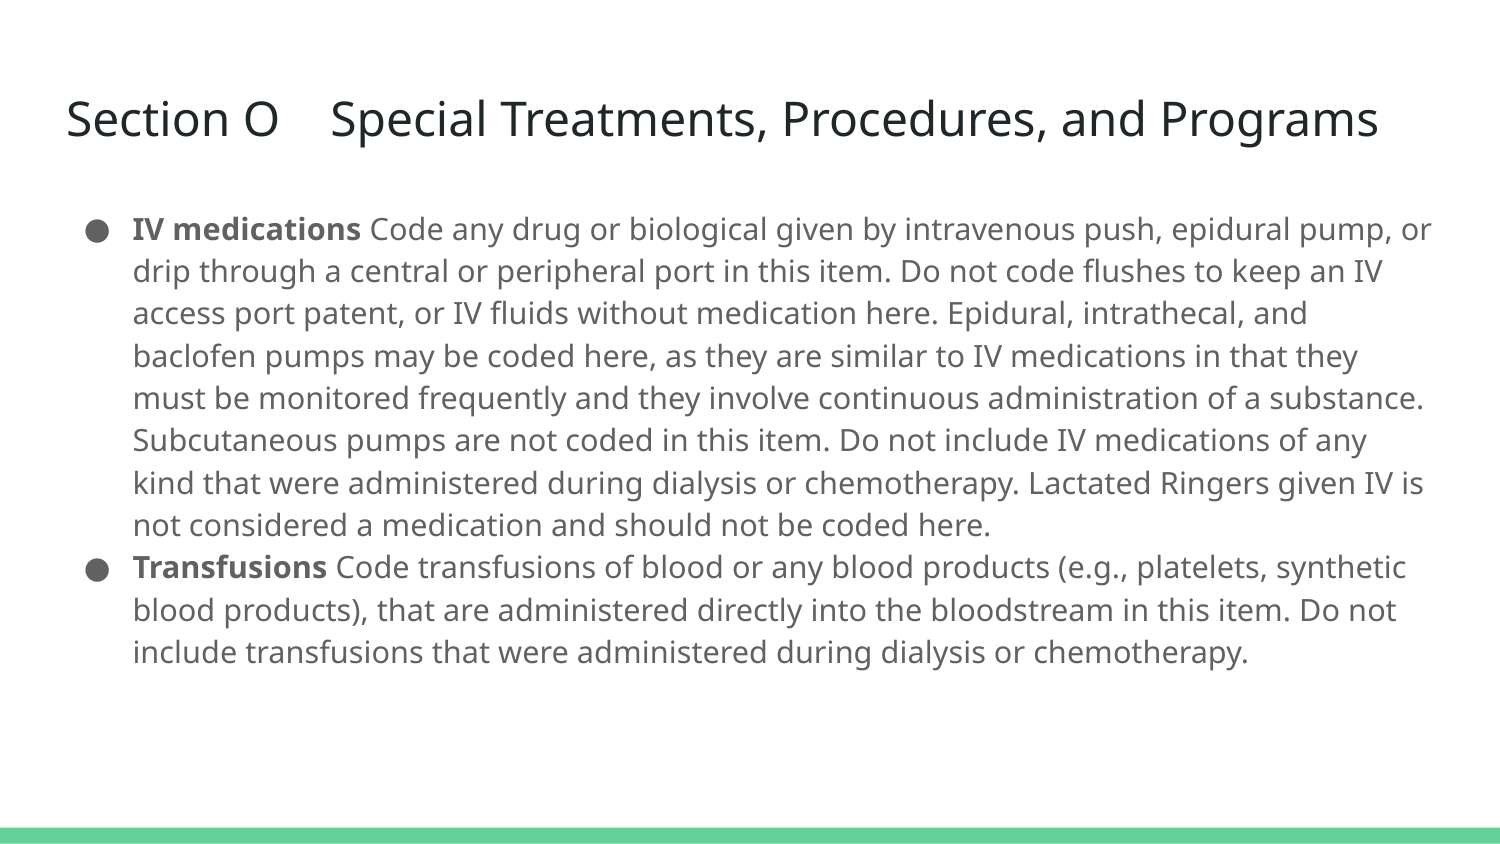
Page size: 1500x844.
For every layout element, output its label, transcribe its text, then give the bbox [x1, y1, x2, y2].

title Section O Special Treatments, Procedures, and Programs [51, 72, 1449, 167]
list IV medications Code any drug or biological given by intravenous push, epidural pump, or drip through a central or peripheral port in this item. Do not code flushes to keep an IV access port patent, or IV fluids without medication here. Epidural, intrathecal, and baclofen pumps may be coded here, as they are similar to IV medications in that they must be monitored frequently and they involve continuous administration of a substance. Subcutaneous pumps are not coded in this item. Do not include IV medications of any kind that were administered during dialysis or chemotherapy. Lactated Ringers given IV is not considered a medication and should not be coded here. Transfusions Code transfusions of blood or any blood products (e.g., platelets, synthetic blood products), that are administered directly into the bloodstream in this item. Do not include transfusions that were administered during dialysis or chemotherapy. [51, 189, 1449, 750]
